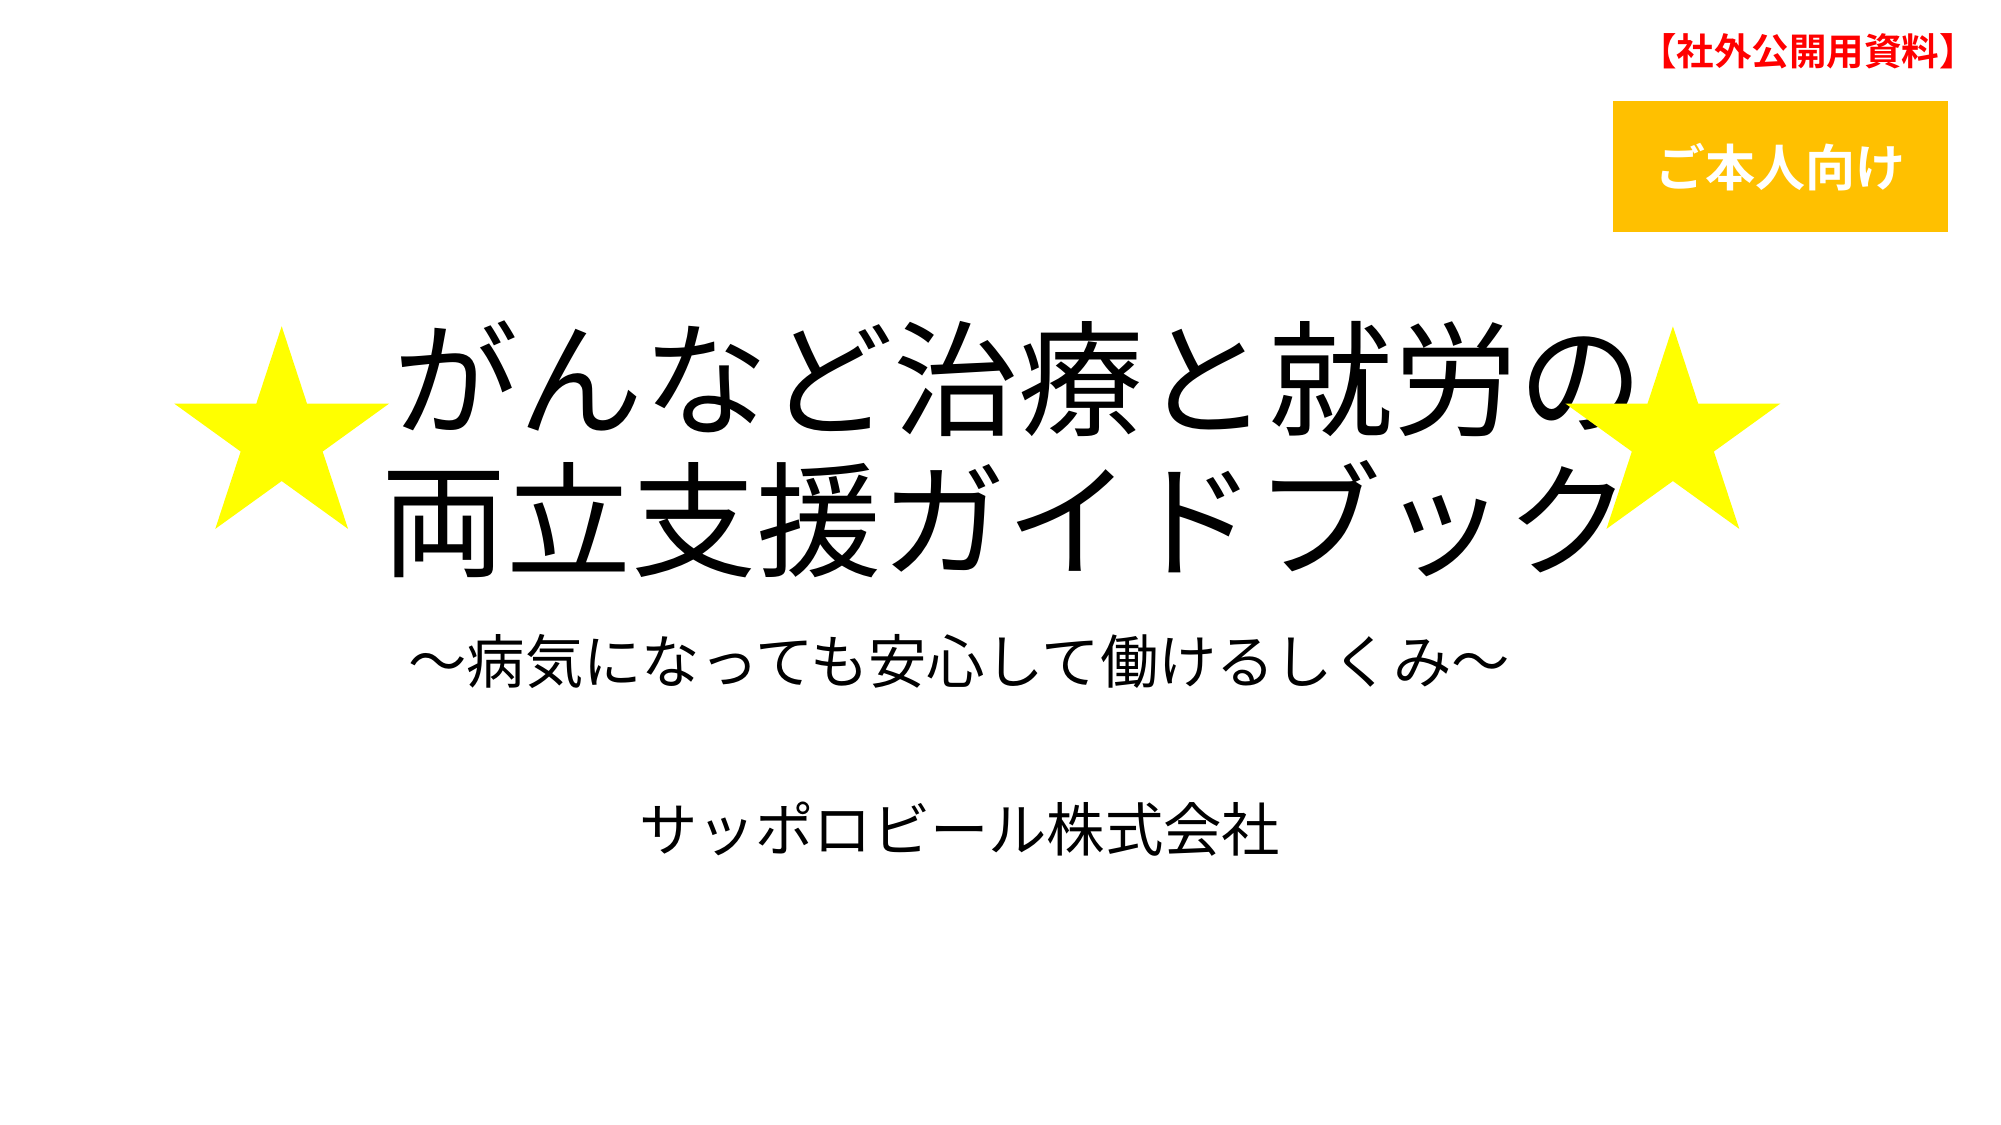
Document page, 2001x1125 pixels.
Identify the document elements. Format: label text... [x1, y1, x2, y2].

text_box [171, 322, 393, 532]
text_box ご本人向け [1610, 98, 1951, 235]
subtitle ～病気になっても安心して働けるしくみ～ サッポロビール株式会社 [209, 626, 1710, 898]
text_box [1562, 322, 1784, 532]
title がんなど治療と就労の 両立支援ガイドブック [56, 289, 1831, 846]
text_box 【社外公開用資料】 [1624, 20, 2000, 81]
